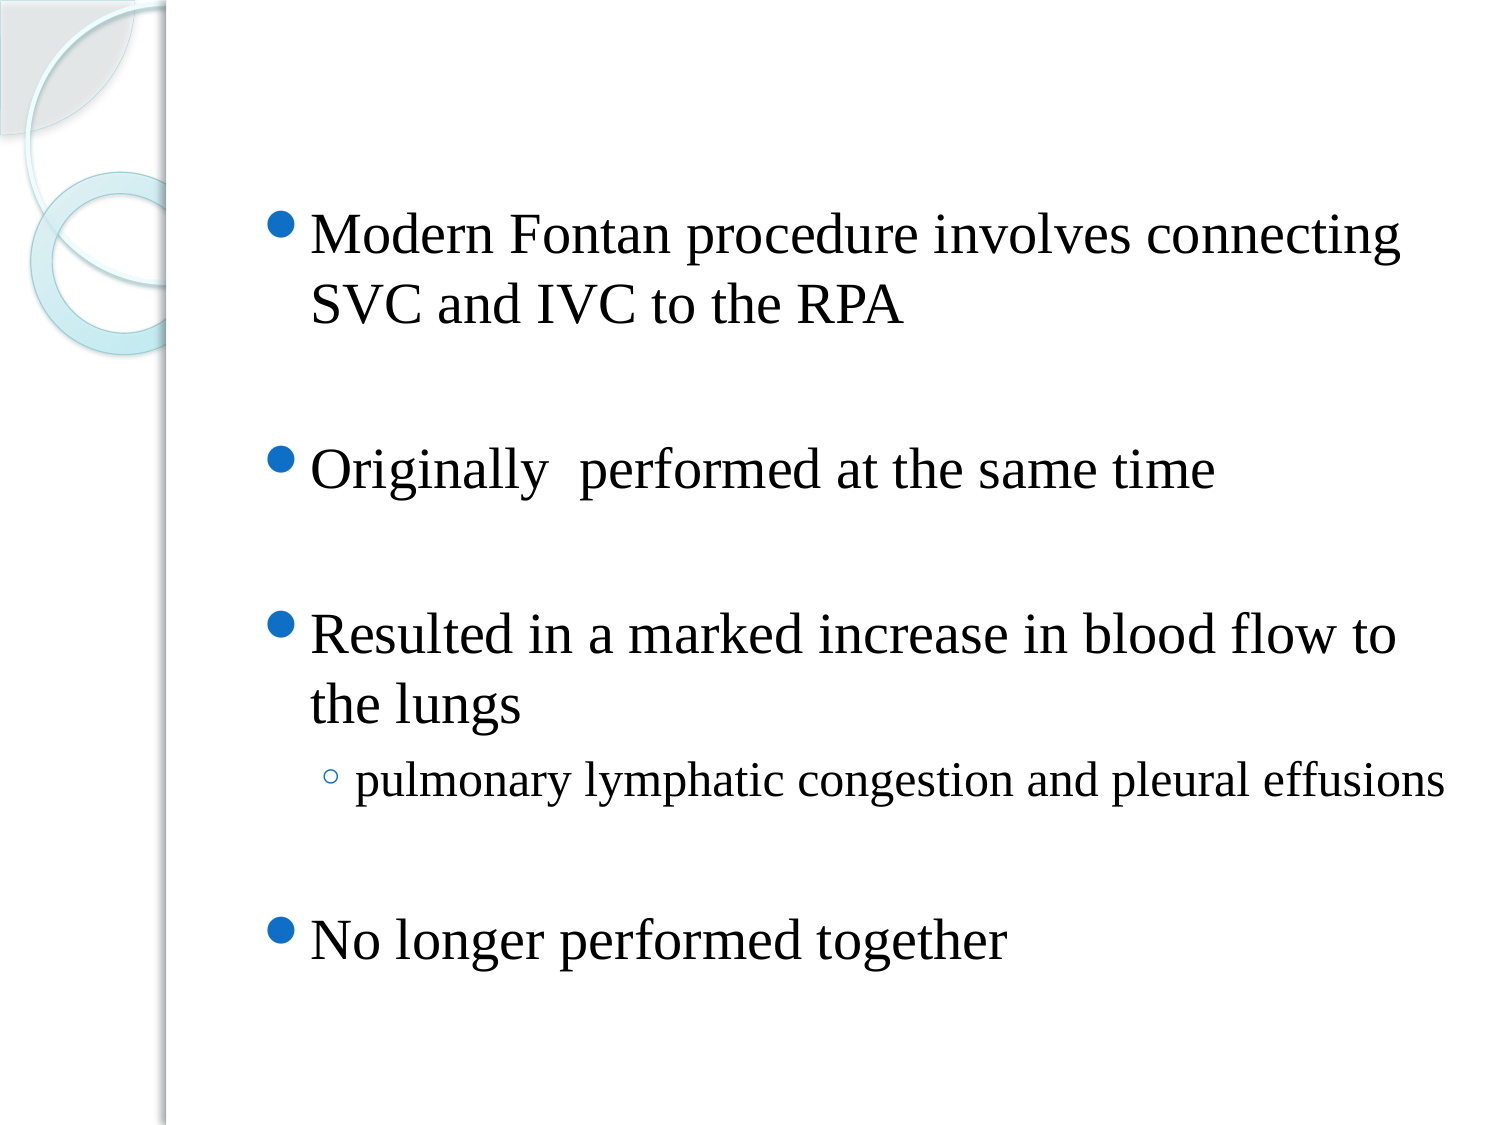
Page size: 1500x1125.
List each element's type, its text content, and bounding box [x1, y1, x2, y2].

list Modern Fontan procedure involves connecting SVC and IVC to the RPA Originally performed at the same time Resulted in a marked increase in blood flow to the lungs pulmonary lymphatic congestion and pleural effusions No longer performed together [235, 187, 1466, 975]
